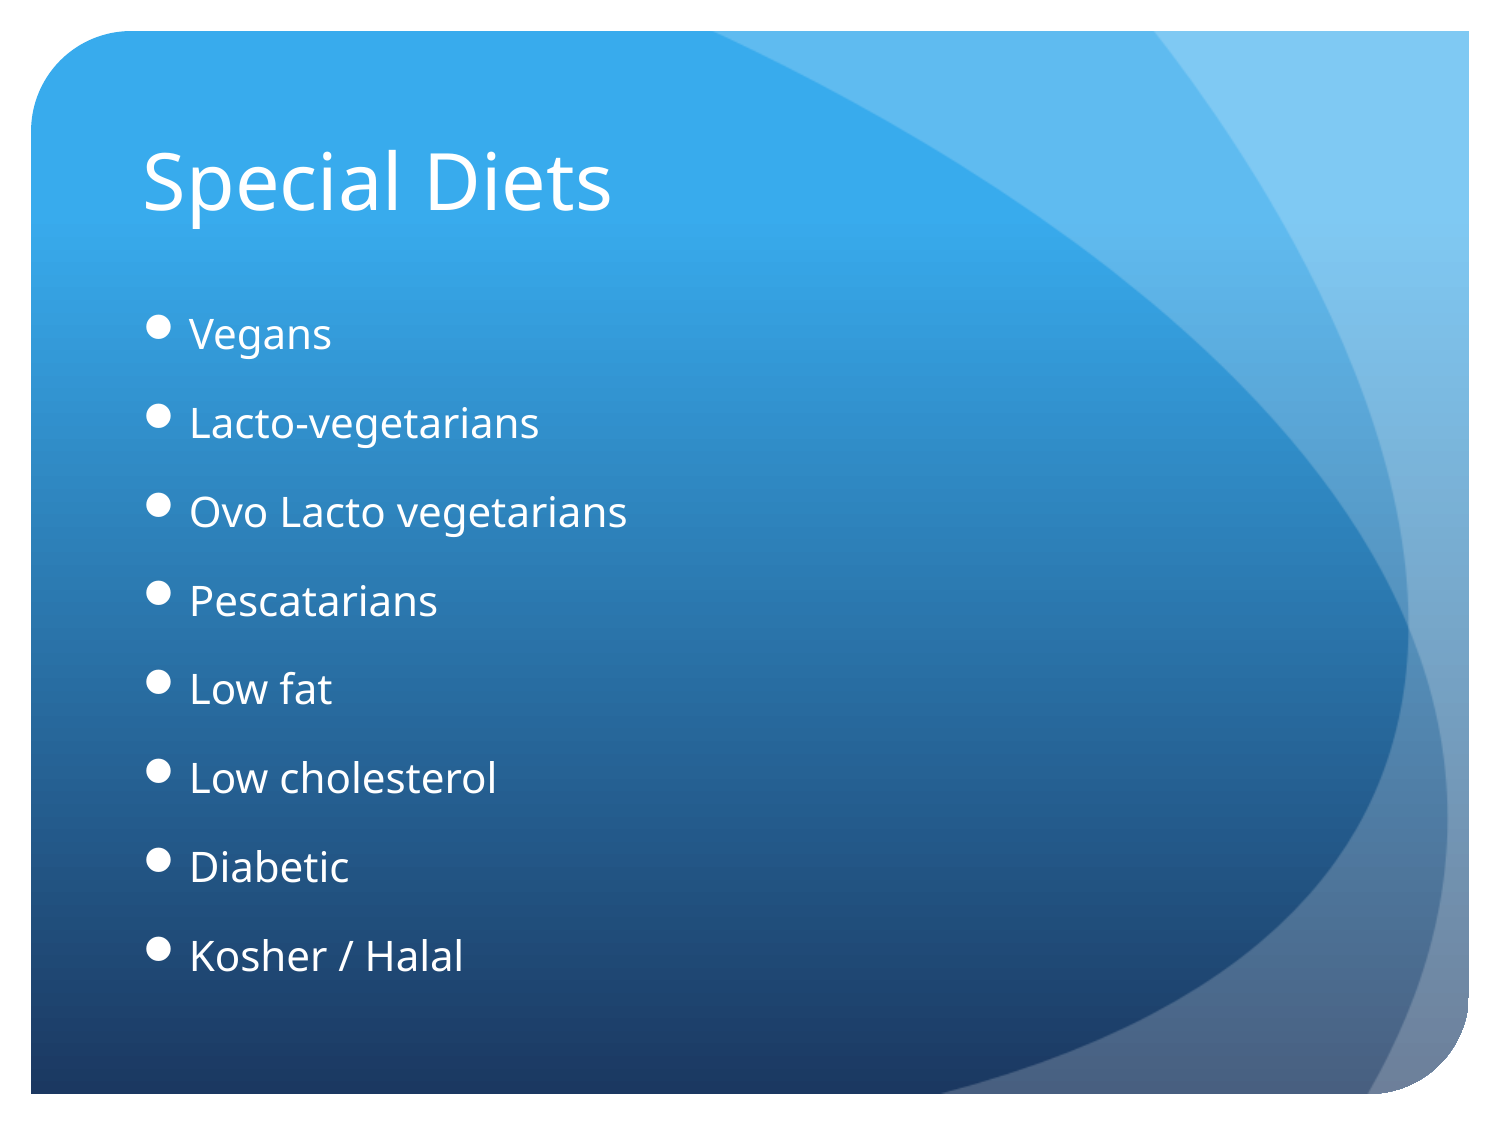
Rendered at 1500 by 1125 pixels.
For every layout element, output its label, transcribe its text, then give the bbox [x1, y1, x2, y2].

title Special Diets [127, 62, 1372, 234]
list Vegans Lacto-vegetarians Ovo Lacto vegetarians Pescatarians Low fat Low cholesterol Diabetic Kosher / Halal [127, 299, 1372, 991]
picture [24, 30, 1473, 1094]
